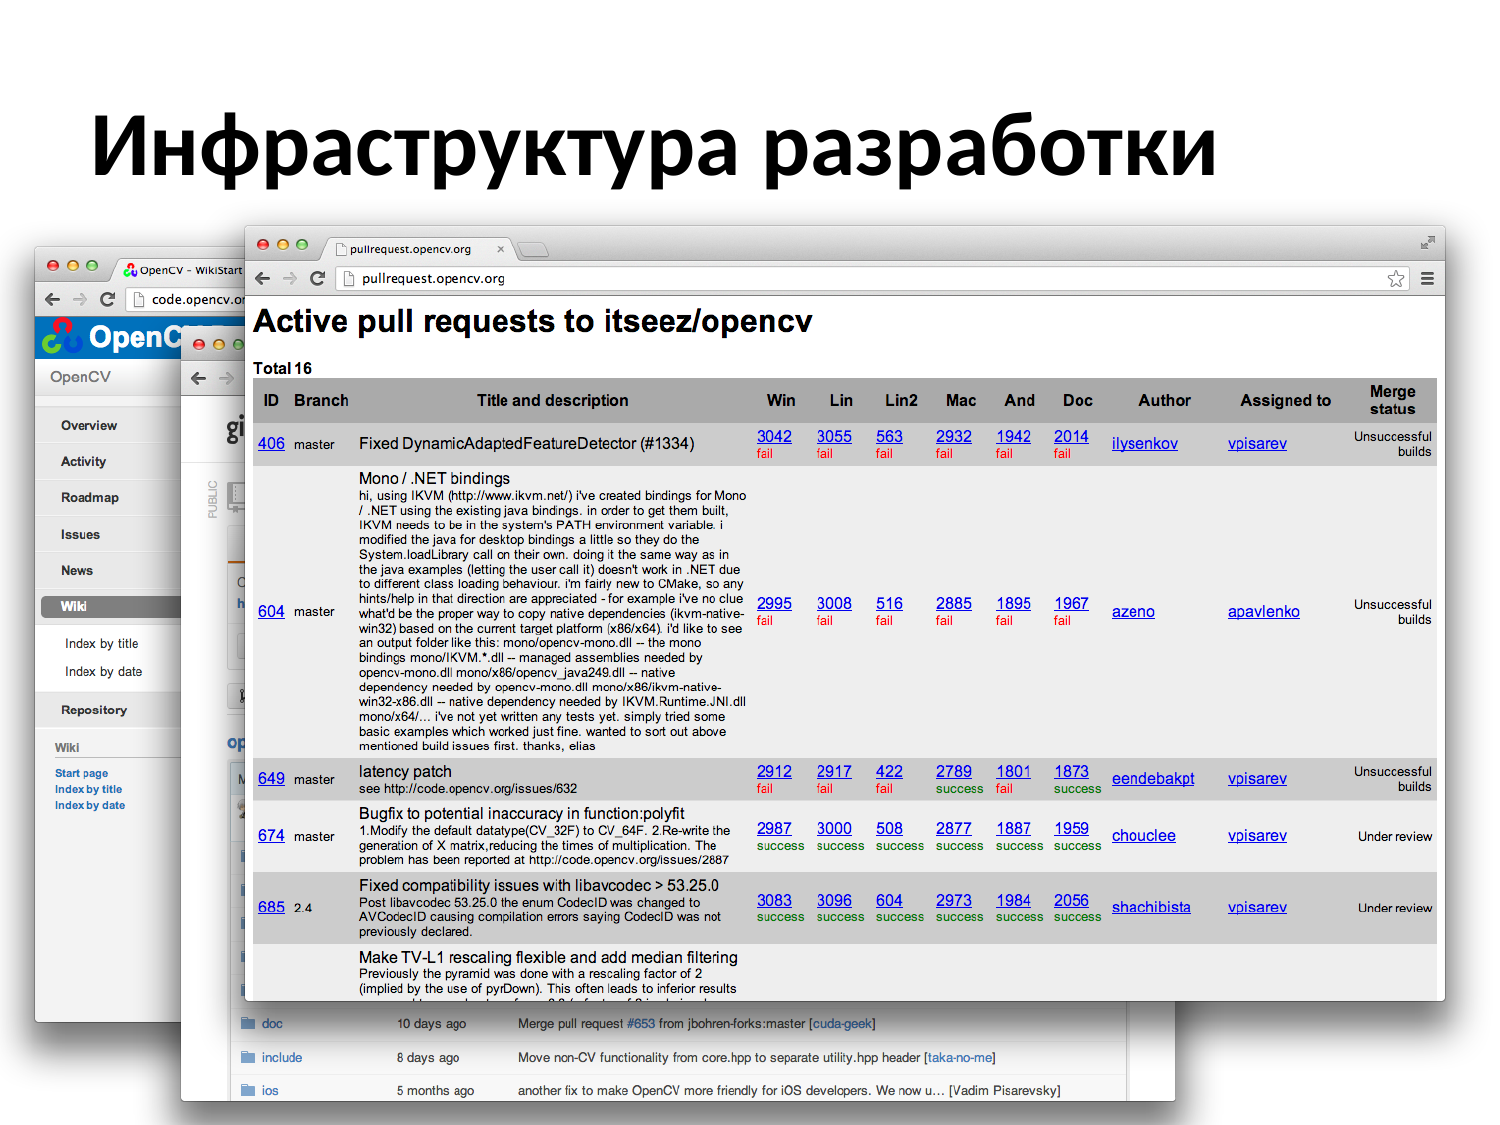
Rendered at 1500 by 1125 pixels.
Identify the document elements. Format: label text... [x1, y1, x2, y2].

title Инфраструктура разработки [75, 45, 1425, 211]
picture [0, 191, 1500, 1125]
